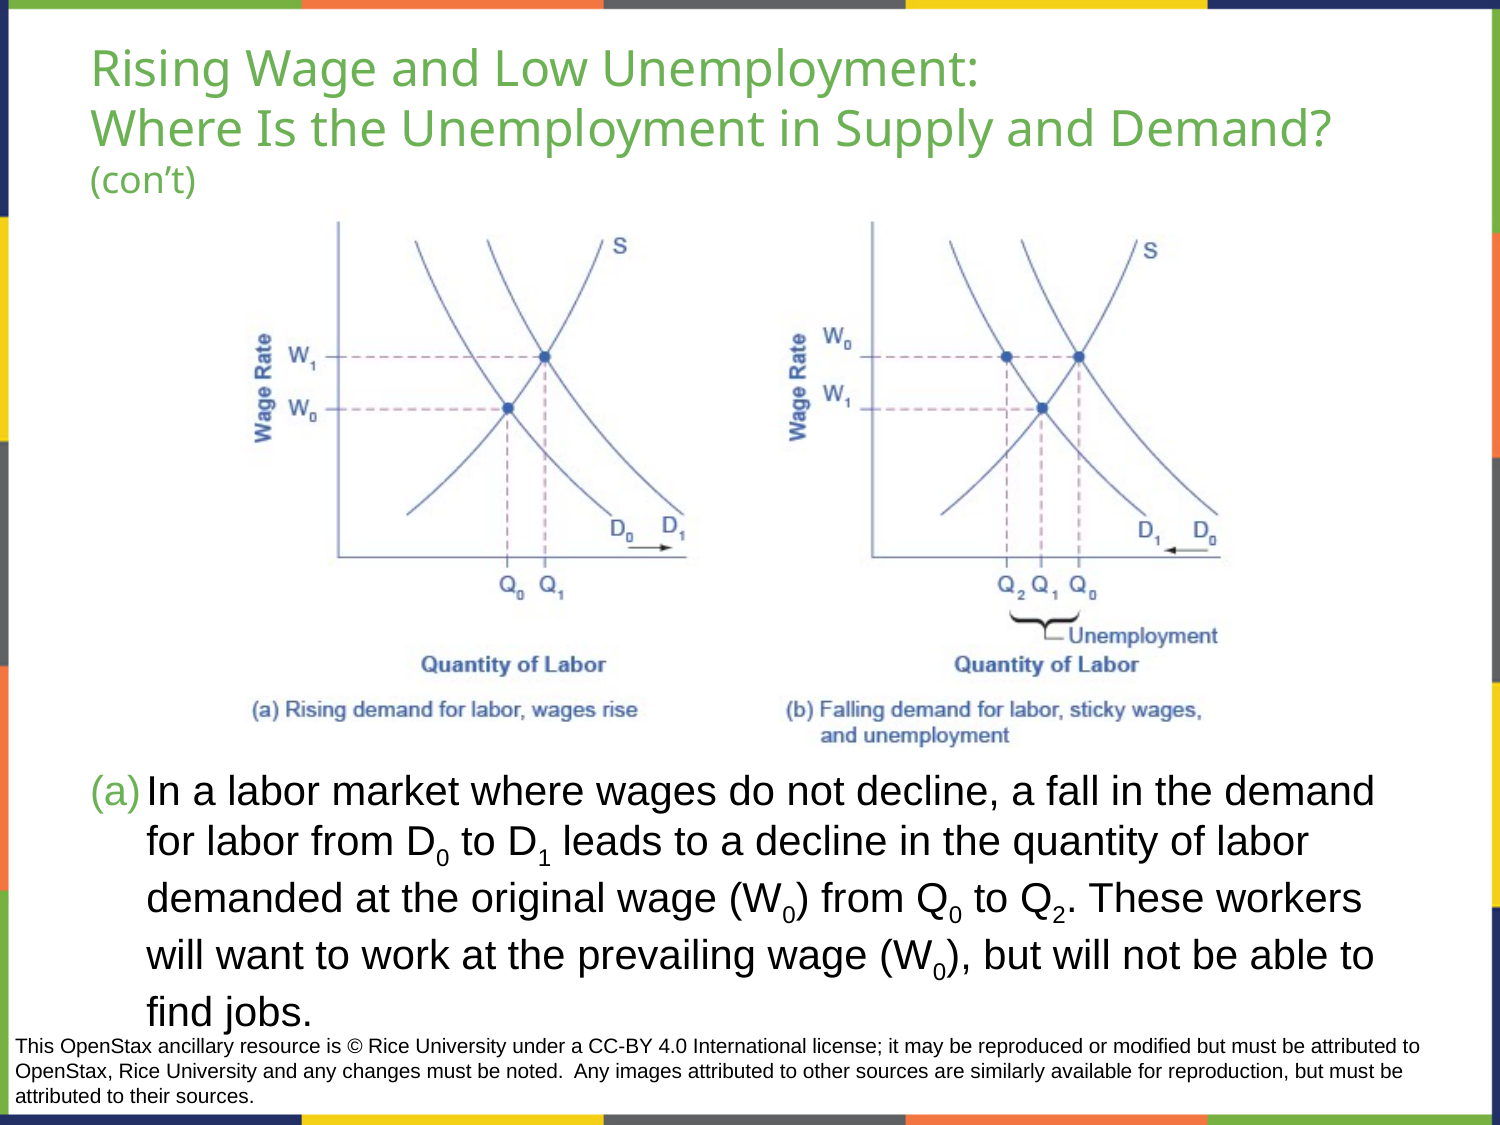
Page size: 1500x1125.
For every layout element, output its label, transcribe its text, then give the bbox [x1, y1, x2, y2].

list In a labor market where wages do not decline, a fall in the demand for labor from D0 to D1 leads to a decline in the quantity of labor demanded at the original wage (W0) from Q0 to Q2. These workers will want to work at the prevailing wage (W0), but will not be able to find jobs. [75, 687, 1398, 1004]
picture [0, 0, 1500, 1125]
footer This OpenStax ancillary resource is © Rice University under a CC-BY 4.0 International license; it may be reproduced or modified but must be attributed to OpenStax, Rice University and any changes must be noted. Any images attributed to other sources are similarly available for reproduction, but must be attributed to their sources. [0, 1017, 1483, 1072]
title Rising Wage and Low Unemployment: Where Is the Unemployment in Supply and Demand? (con’t) [75, 39, 1398, 210]
